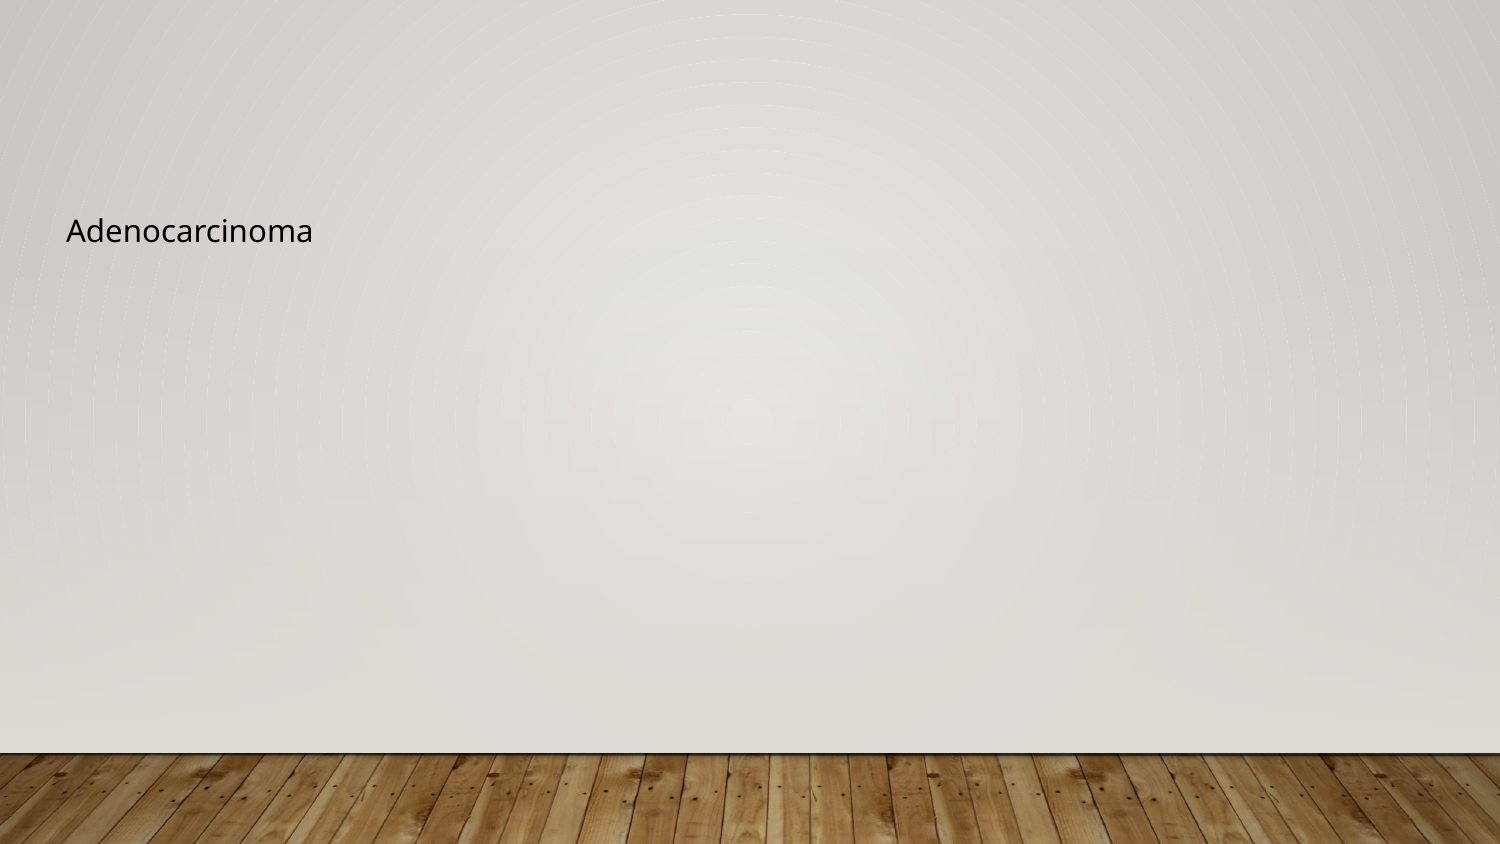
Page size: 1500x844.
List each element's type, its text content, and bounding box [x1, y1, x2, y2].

picture [0, 753, 1500, 844]
list Adenocarcinoma [51, 189, 1449, 750]
